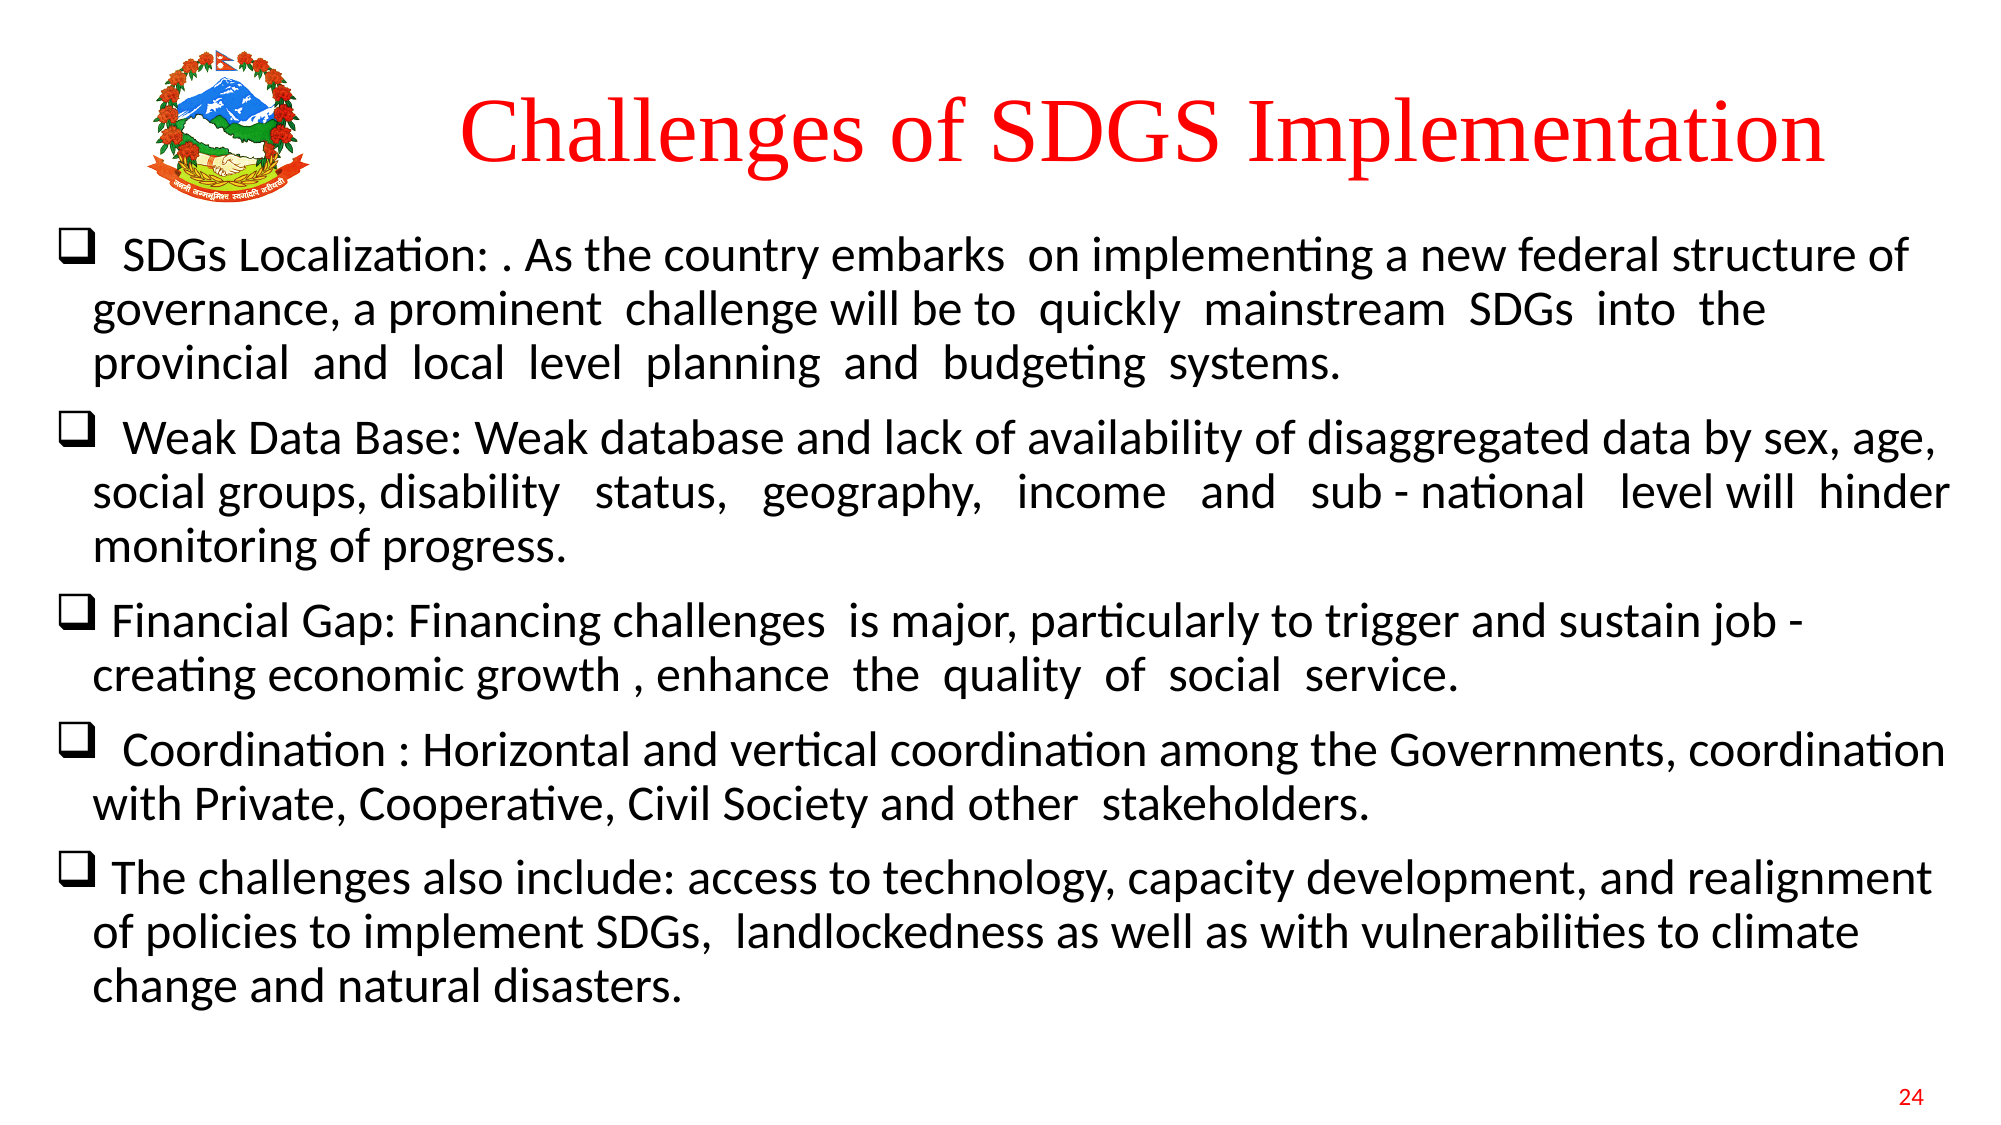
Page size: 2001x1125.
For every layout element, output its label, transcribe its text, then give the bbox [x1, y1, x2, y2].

list SDGs Localization: . As the country embarks on implementing a new federal structure of governance, a prominent challenge will be to quickly mainstream SDGs into the provincial and local level planning and budgeting systems. Weak Data Base: Weak database and lack of availability of disaggregated data by sex, age, social groups, disability status, geography, income and sub - national level will hinder monitoring of progress. Financial Gap: Financing challenges is major, particularly to trigger and sustain job - creating economic growth , enhance the quality of social service. Coordination : Horizontal and vertical coordination among the Governments, coordination with Private, Cooperative, Civil Society and other stakeholders. The challenges also include: access to technology, capacity development, and realignment of policies to implement SDGs, landlockedness as well as with vulnerabilities to climate change and natural disasters. [39, 220, 1979, 1074]
title Challenges of SDGS Implementation [309, 60, 1979, 203]
picture [146, 49, 310, 203]
